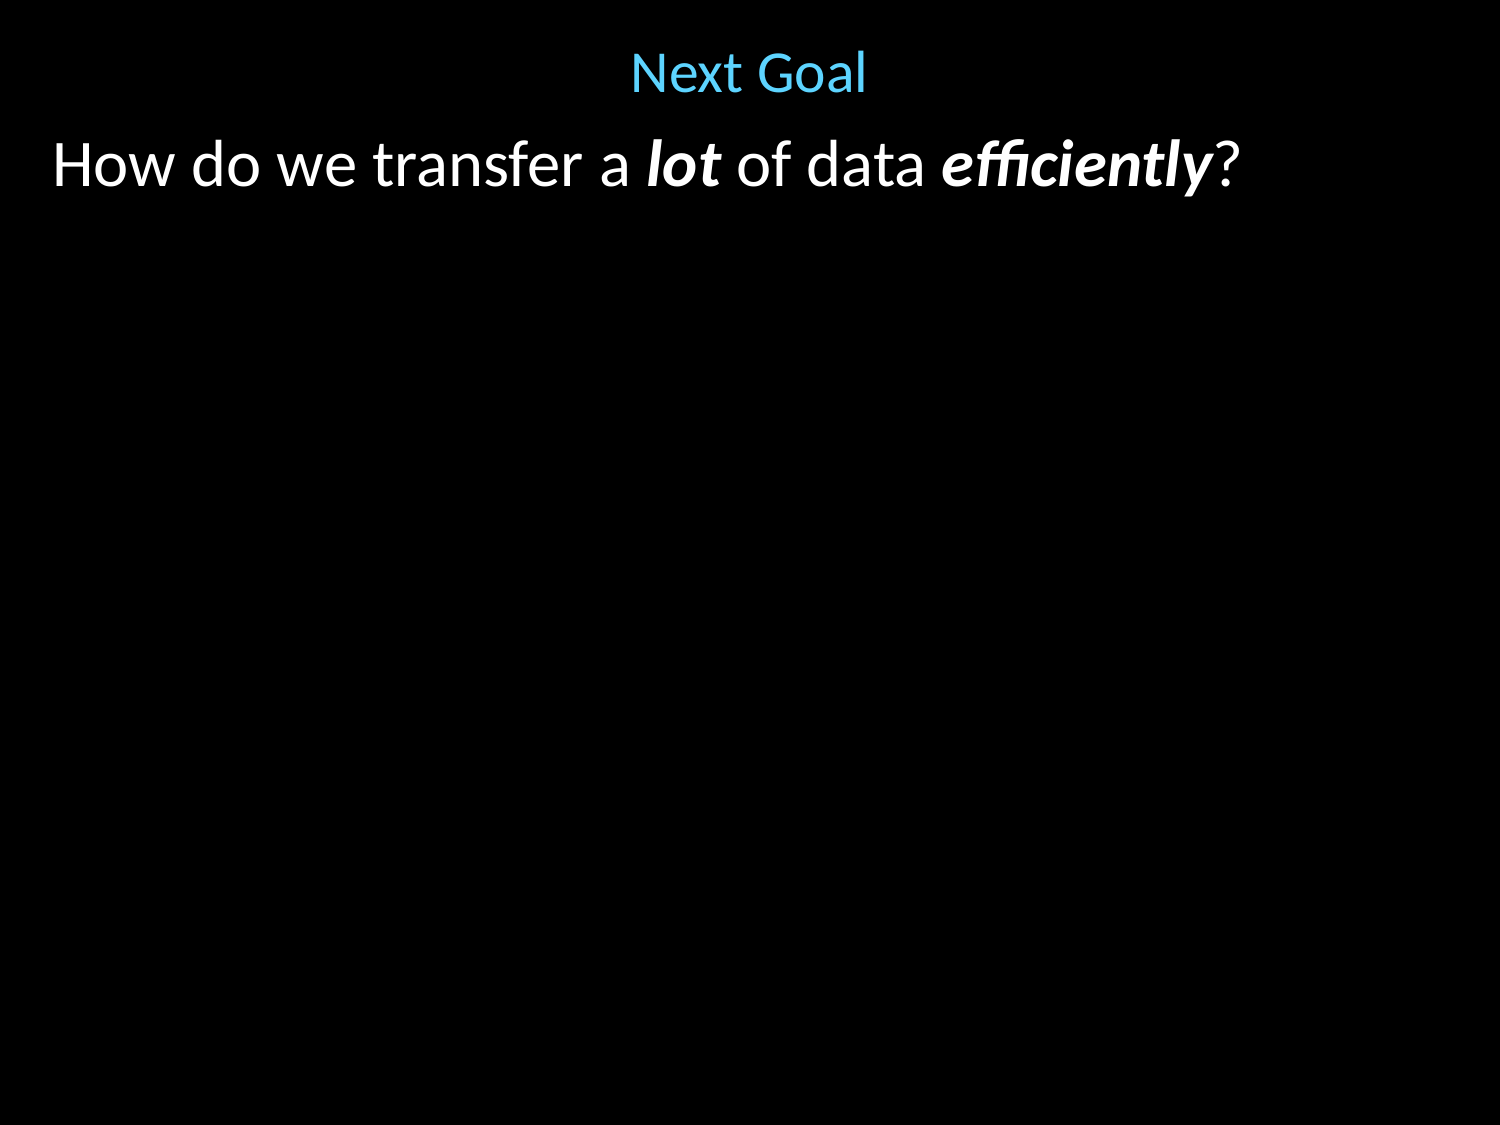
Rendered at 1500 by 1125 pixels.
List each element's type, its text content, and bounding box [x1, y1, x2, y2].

list How do we transfer a lot of data efficiently? [37, 112, 1500, 1038]
title Next Goal [37, 24, 1463, 112]
